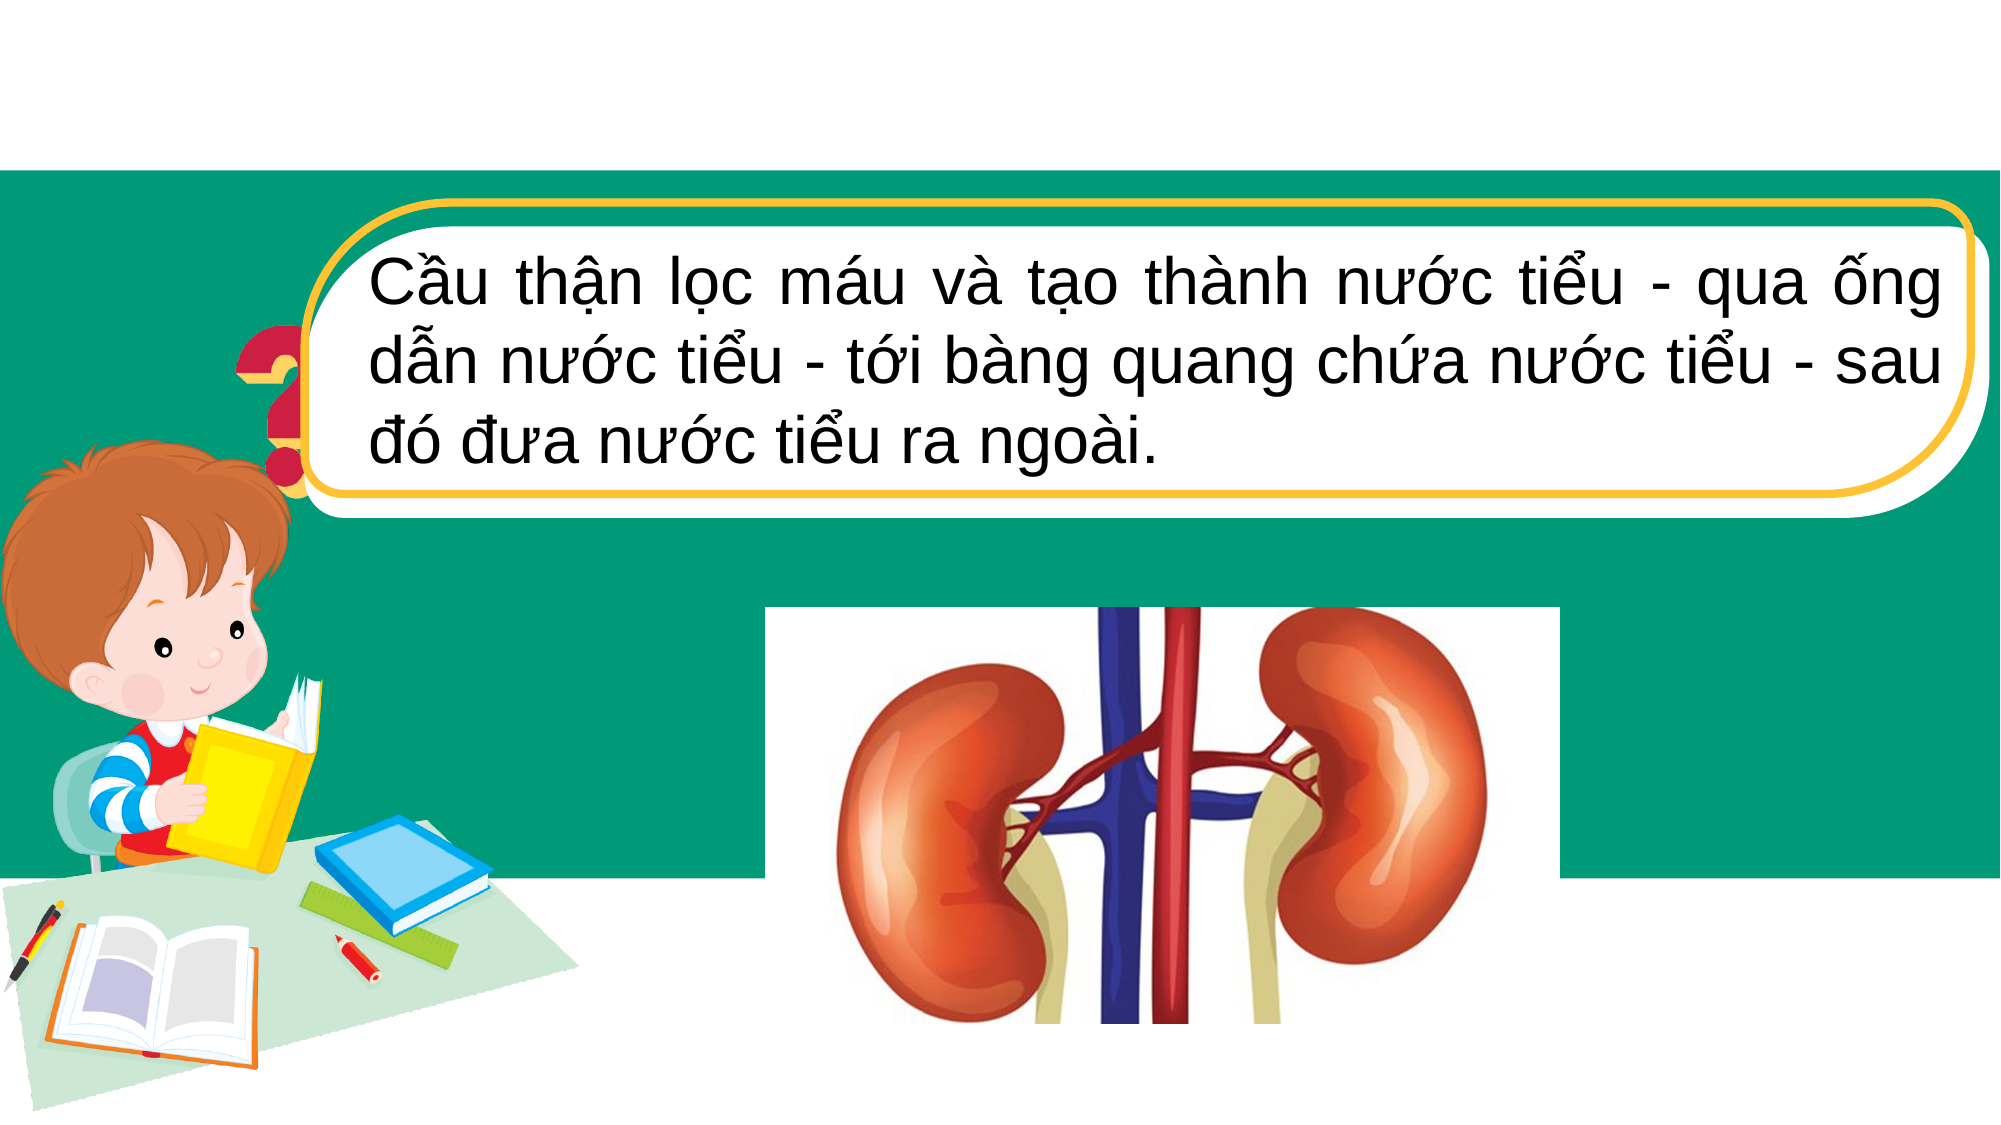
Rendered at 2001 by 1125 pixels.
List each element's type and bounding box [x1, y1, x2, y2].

text_box [0, 169, 2000, 879]
picture [0, 317, 579, 1111]
picture [765, 606, 1560, 1024]
text_box [304, 202, 1990, 518]
